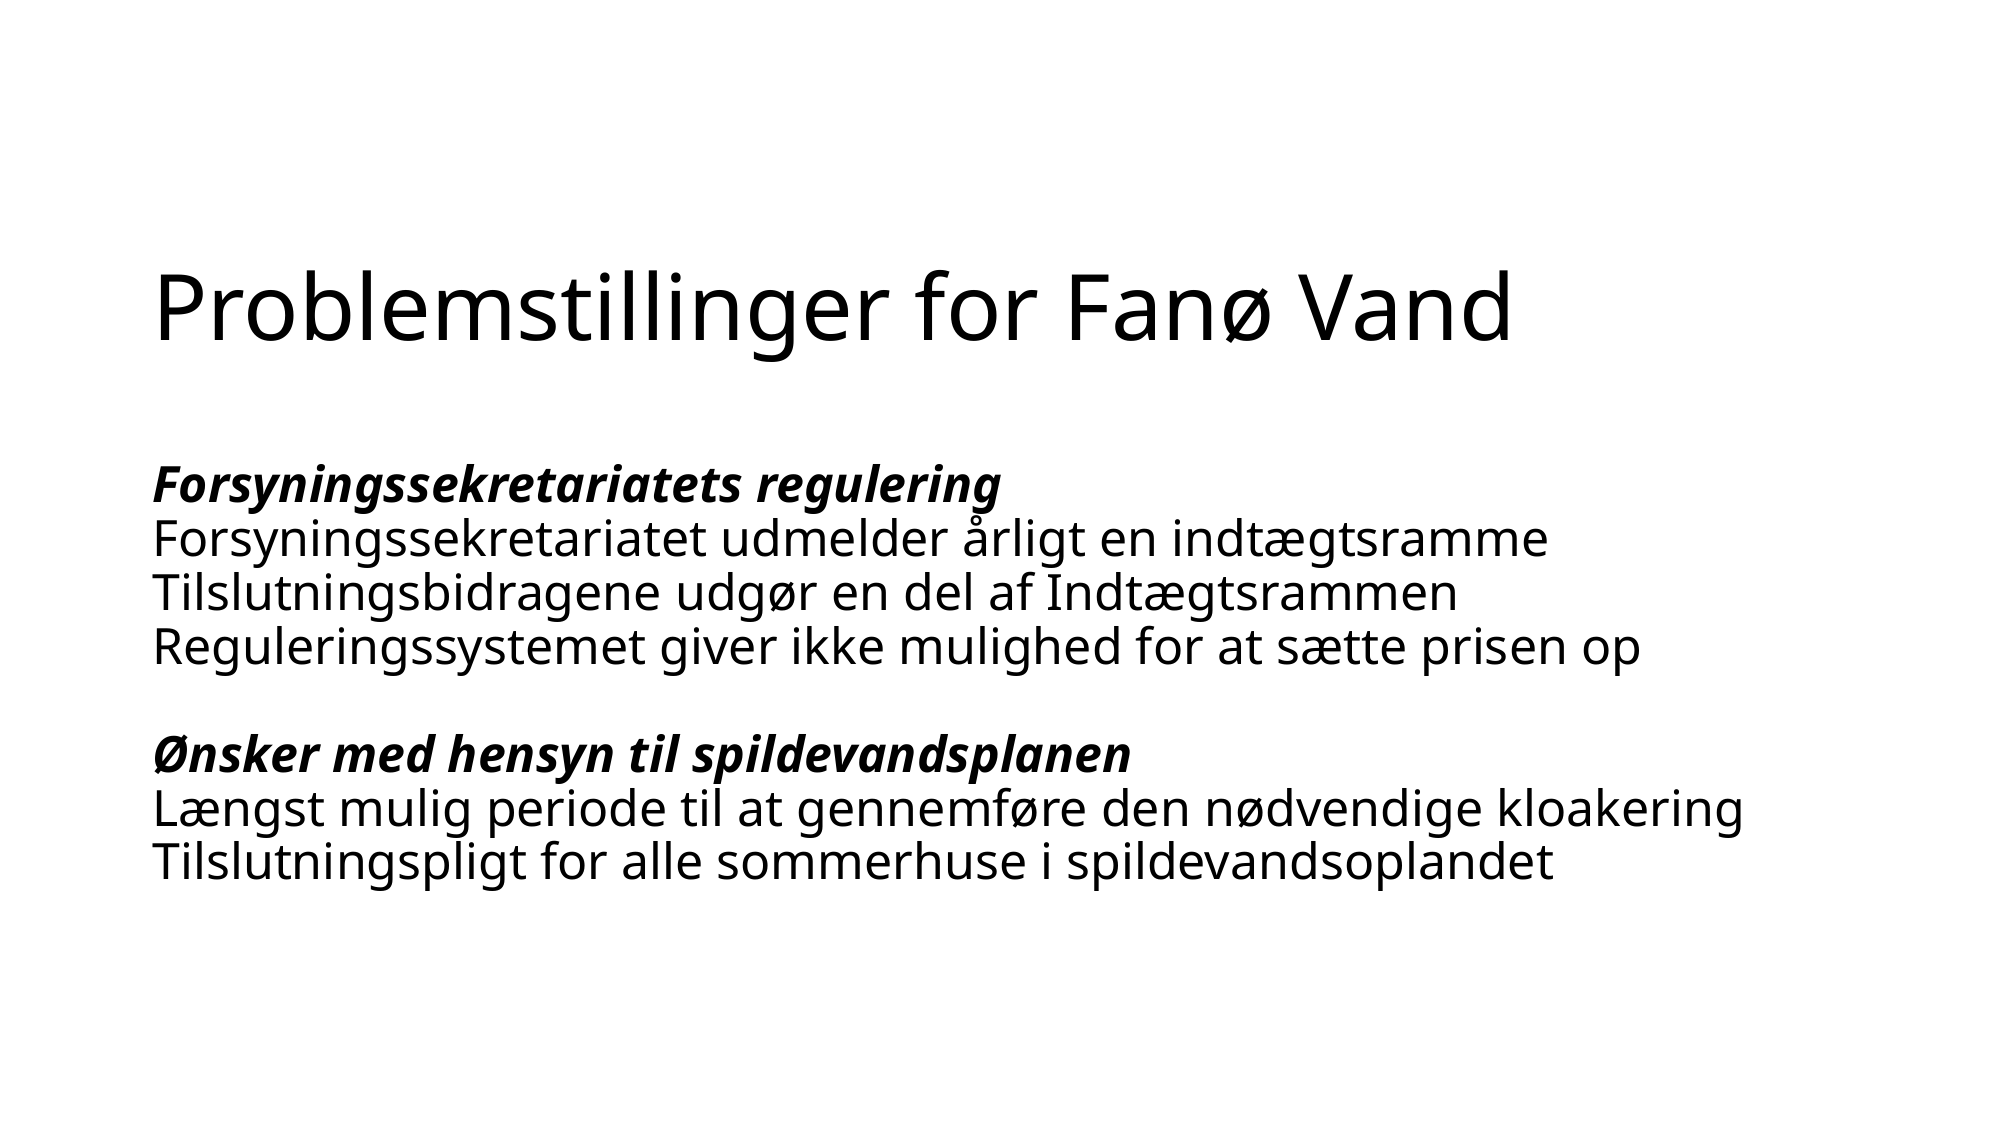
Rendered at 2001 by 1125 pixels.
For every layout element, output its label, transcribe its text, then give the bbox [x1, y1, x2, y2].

title Problemstillinger for Fanø Vand Forsyningssekretariatets regulering Forsyningssekretariatet udmelder årligt en indtægtsramme Tilslutningsbidragene udgør en del af Indtægtsrammen Reguleringssystemet giver ikke mulighed for at sætte prisen op Ønsker med hensyn til spildevandsplanen Længst mulig periode til at gennemføre den nødvendige kloakering Tilslutningspligt for alle sommerhuse i spildevandsoplandet [137, 59, 1863, 1093]
